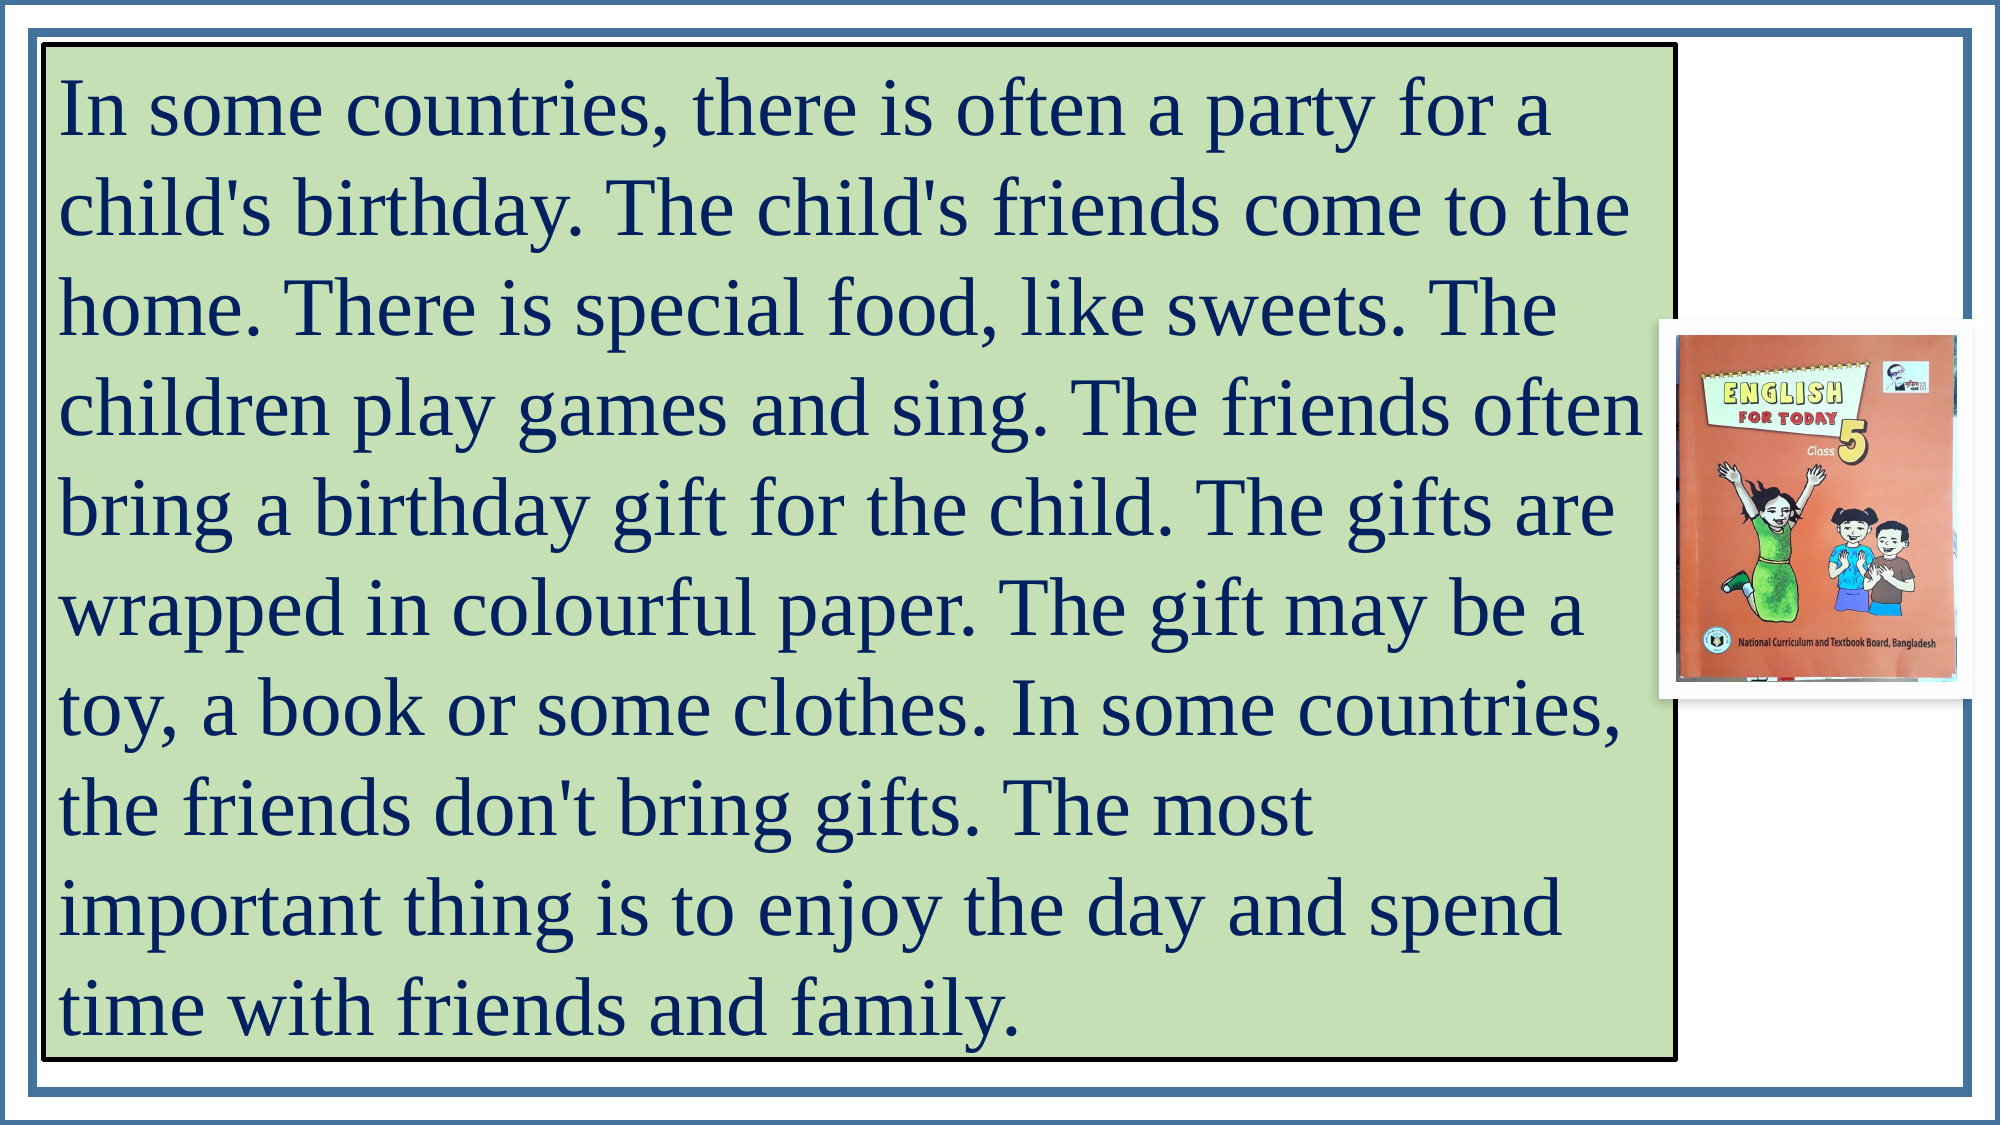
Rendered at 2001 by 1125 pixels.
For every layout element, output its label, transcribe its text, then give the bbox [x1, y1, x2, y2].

picture [1675, 335, 1957, 683]
text_box In some countries, there is often a party for a child's birthday. The child's friends come to the home. There is special food, like sweets. The children play games and sing. The friends often bring a birthday gift for the child. The gifts are wrapped in colourful paper. The gift may be a toy, a book or some clothes. In some countries, the friends don't bring gifts. The most important thing is to enjoy the day and spend time with friends and family. [43, 44, 1676, 1060]
text_box [0, 0, 2000, 1125]
